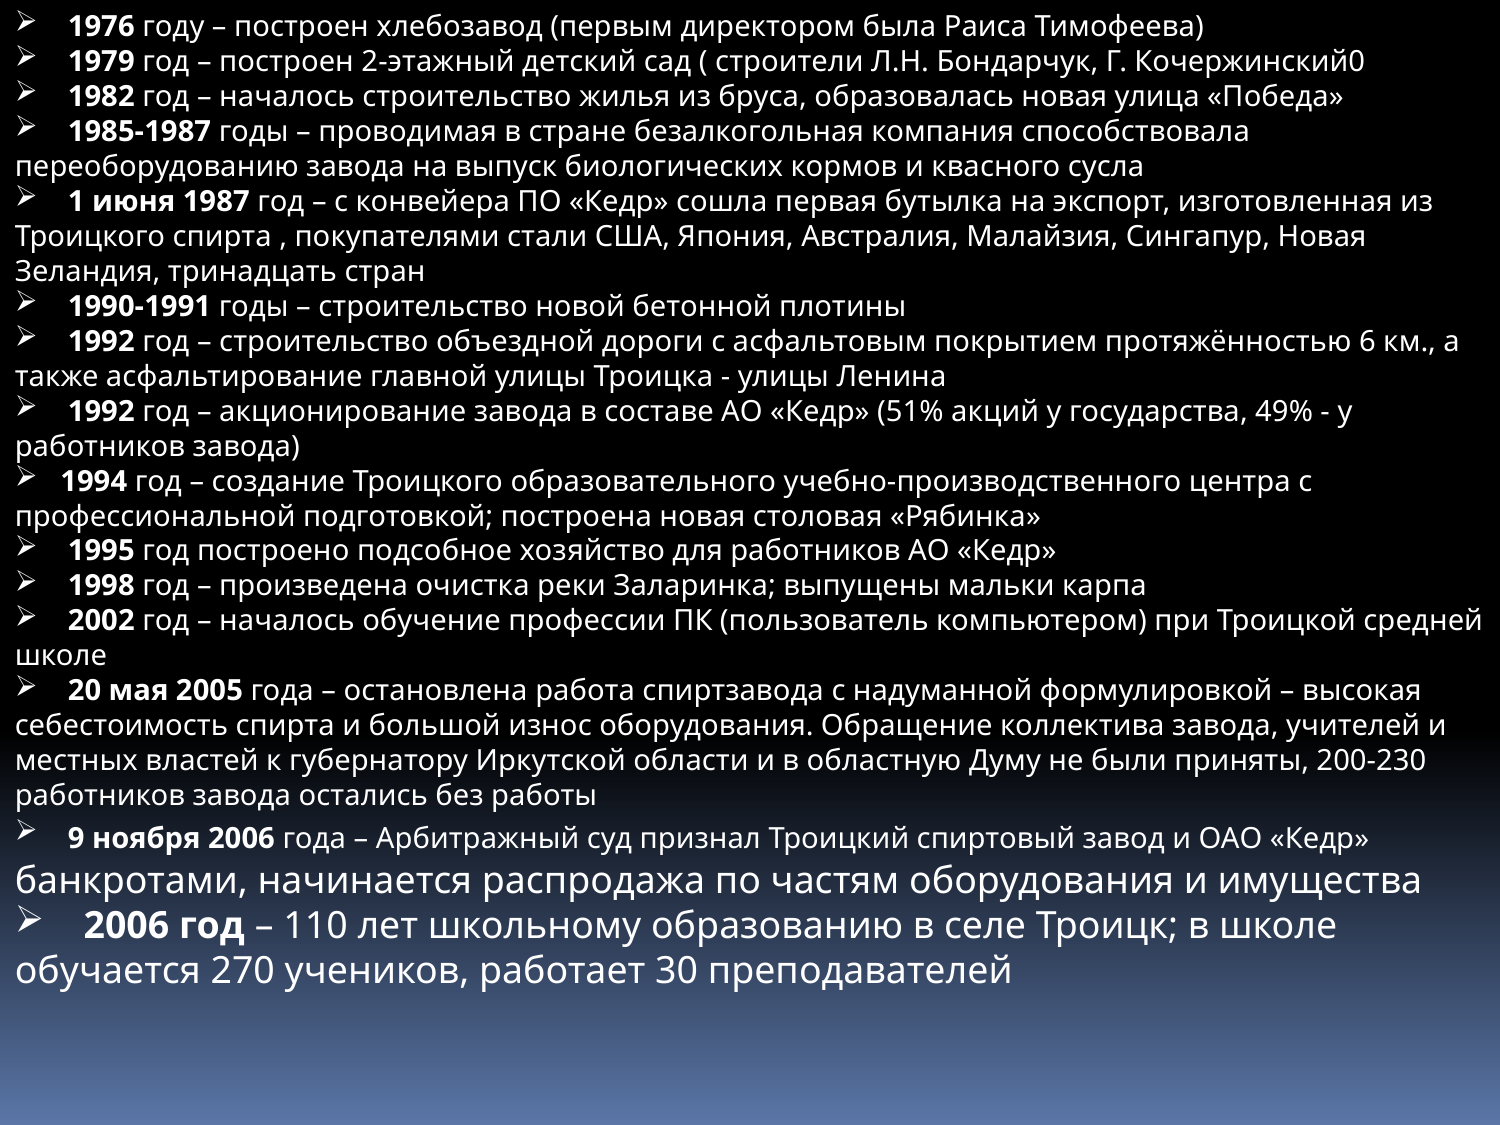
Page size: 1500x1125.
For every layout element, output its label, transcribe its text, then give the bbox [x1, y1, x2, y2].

text_box 1976 году – построен хлебозавод (первым директором была Раиса Тимофеева) 1979 год – построен 2-этажный детский сад ( строители Л.Н. Бондарчук, Г. Кочержинский0 1982 год – началось строительство жилья из бруса, образовалась новая улица «Победа» 1985-1987 годы – проводимая в стране безалкогольная компания способствовала переоборудованию завода на выпуск биологических кормов и квасного сусла 1 июня 1987 год – с конвейера ПО «Кедр» сошла первая бутылка на экспорт, изготовленная из Троицкого спирта , покупателями стали США, Япония, Австралия, Малайзия, Сингапур, Новая Зеландия, тринадцать стран 1990-1991 годы – строительство новой бетонной плотины 1992 год – строительство объездной дороги с асфальтовым покрытием протяжённостью 6 км., а также асфальтирование главной улицы Троицка - улицы Ленина 1992 год – акционирование завода в составе АО «Кедр» (51% акций у государства, 49% - у работников завода) 1994 год – создание Троицкого образовательного учебно-производственного центра с профессиональной подготовкой; построена новая столовая «Рябинка» 1995 год построено подсобное хозяйство для работников АО «Кедр» 1998 год – произведена очистка реки Заларинка; выпущены мальки карпа 2002 год – началось обучение профессии ПК (пользователь компьютером) при Троицкой средней школе 20 мая 2005 года – остановлена работа спиртзавода с надуманной формулировкой – высокая себестоимость спирта и большой износ оборудования. Обращение коллектива завода, учителей и местных властей к губернатору Иркутской области и в областную Думу не были приняты, 200-230 работников завода остались без работы 9 ноября 2006 года – Арбитражный суд признал Троицкий спиртовый завод и ОАО «Кедр» банкротами, начинается распродажа по частям оборудования и имущества 2006 год – 110 лет школьному образованию в селе Троицк; в школе обучается 270 учеников, работает 30 преподавателей [0, 0, 1500, 999]
